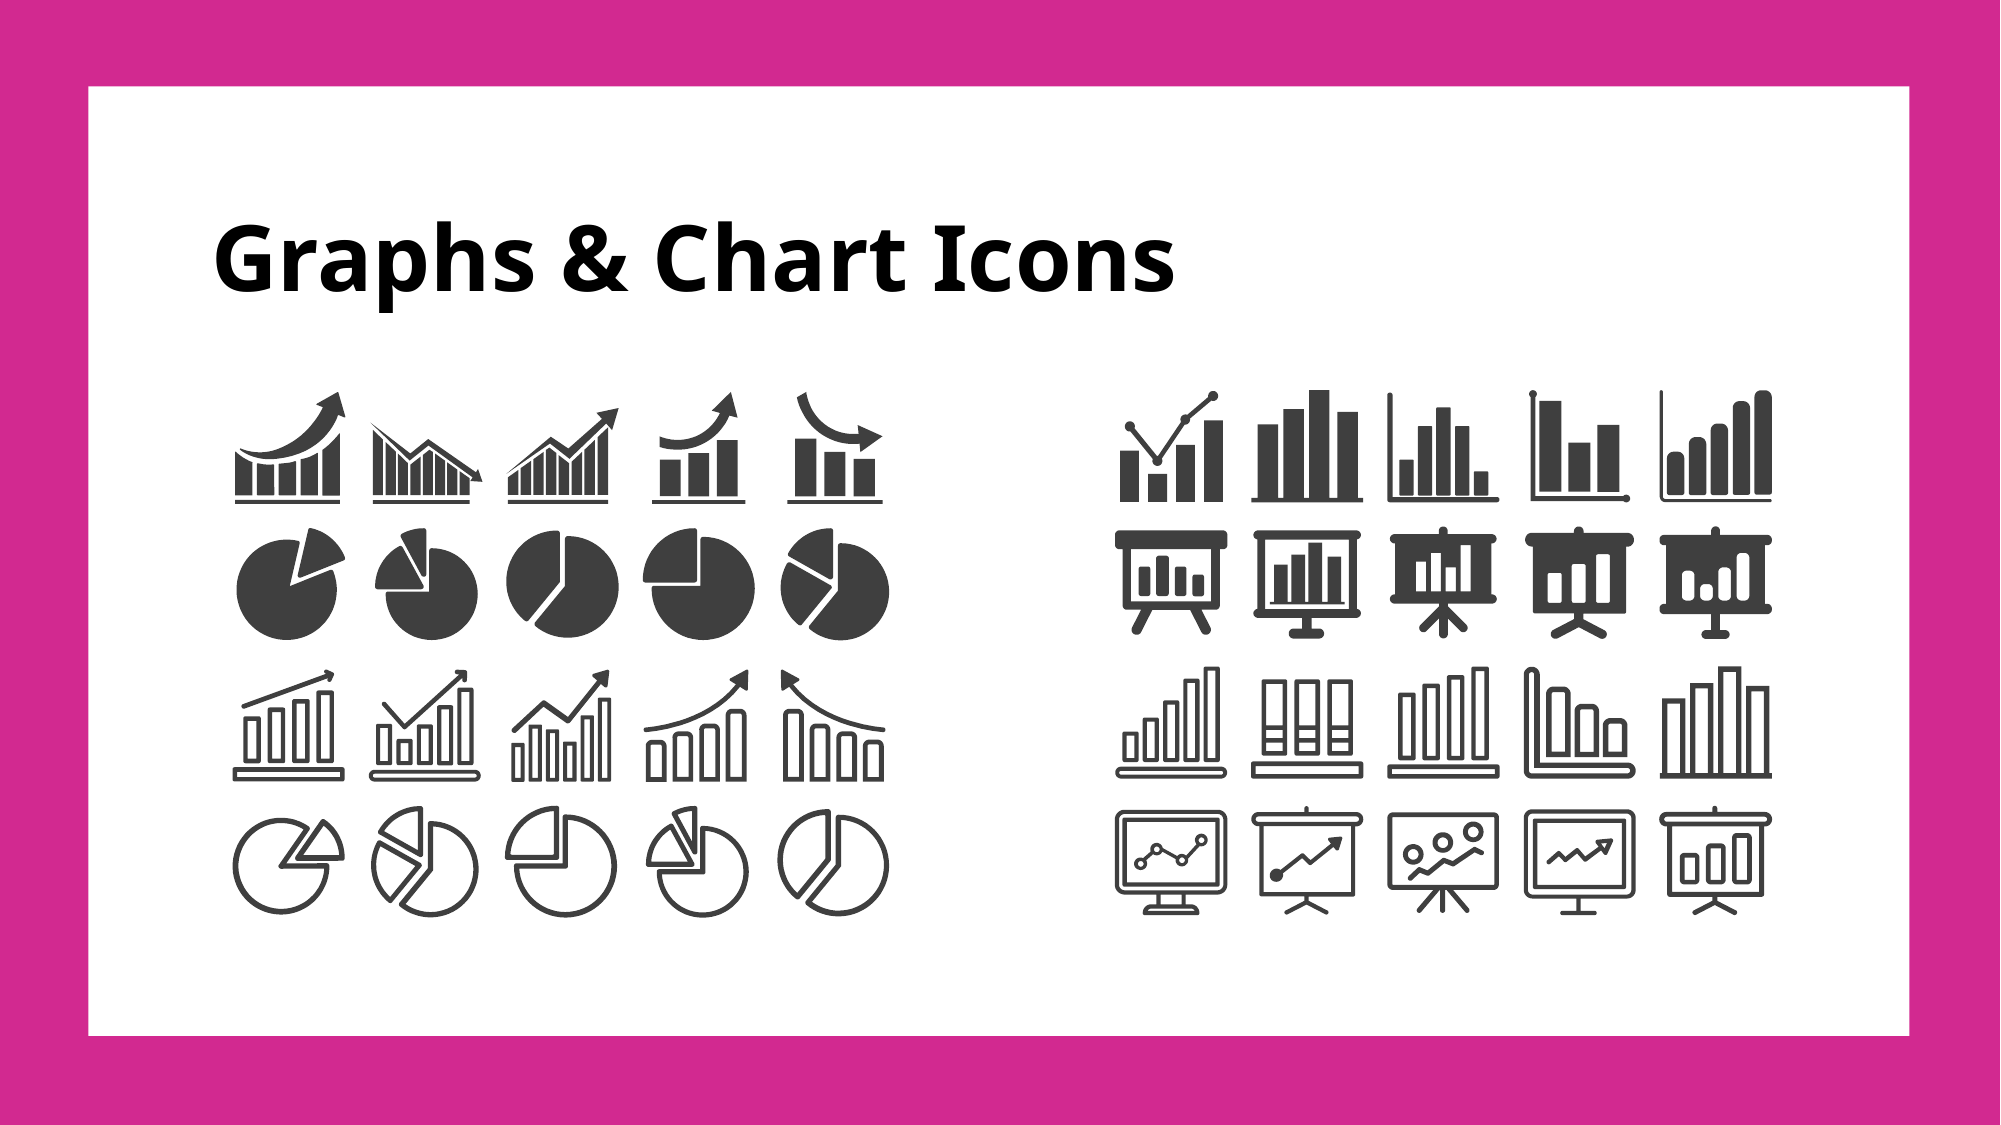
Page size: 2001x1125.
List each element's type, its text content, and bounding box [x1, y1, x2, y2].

text_box [1659, 666, 1772, 779]
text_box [232, 669, 345, 782]
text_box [645, 805, 749, 918]
text_box [88, 86, 1910, 1036]
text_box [1523, 809, 1636, 916]
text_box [1114, 530, 1228, 635]
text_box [510, 669, 612, 783]
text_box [1658, 805, 1773, 916]
text_box [1251, 390, 1364, 503]
text_box [1525, 526, 1634, 639]
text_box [236, 527, 346, 641]
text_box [374, 527, 478, 641]
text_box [370, 422, 483, 505]
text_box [368, 669, 481, 782]
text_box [642, 527, 755, 641]
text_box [1387, 812, 1500, 914]
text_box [651, 391, 746, 505]
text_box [232, 817, 345, 915]
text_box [234, 391, 346, 505]
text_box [1386, 392, 1500, 503]
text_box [370, 805, 480, 918]
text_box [1253, 530, 1362, 639]
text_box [504, 805, 618, 918]
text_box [1114, 809, 1228, 916]
text_box Graphs & Chart Icons [196, 204, 1567, 321]
text_box [1389, 526, 1497, 639]
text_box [1387, 666, 1500, 779]
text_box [643, 669, 749, 783]
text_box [1114, 666, 1228, 779]
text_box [506, 530, 619, 638]
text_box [1250, 679, 1364, 779]
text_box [1251, 805, 1364, 915]
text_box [780, 669, 886, 782]
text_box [1528, 389, 1631, 503]
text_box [1523, 666, 1636, 779]
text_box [777, 808, 890, 917]
text_box [1659, 526, 1772, 639]
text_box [506, 407, 619, 505]
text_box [787, 391, 883, 505]
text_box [1659, 389, 1772, 503]
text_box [1119, 390, 1223, 503]
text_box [780, 527, 890, 641]
